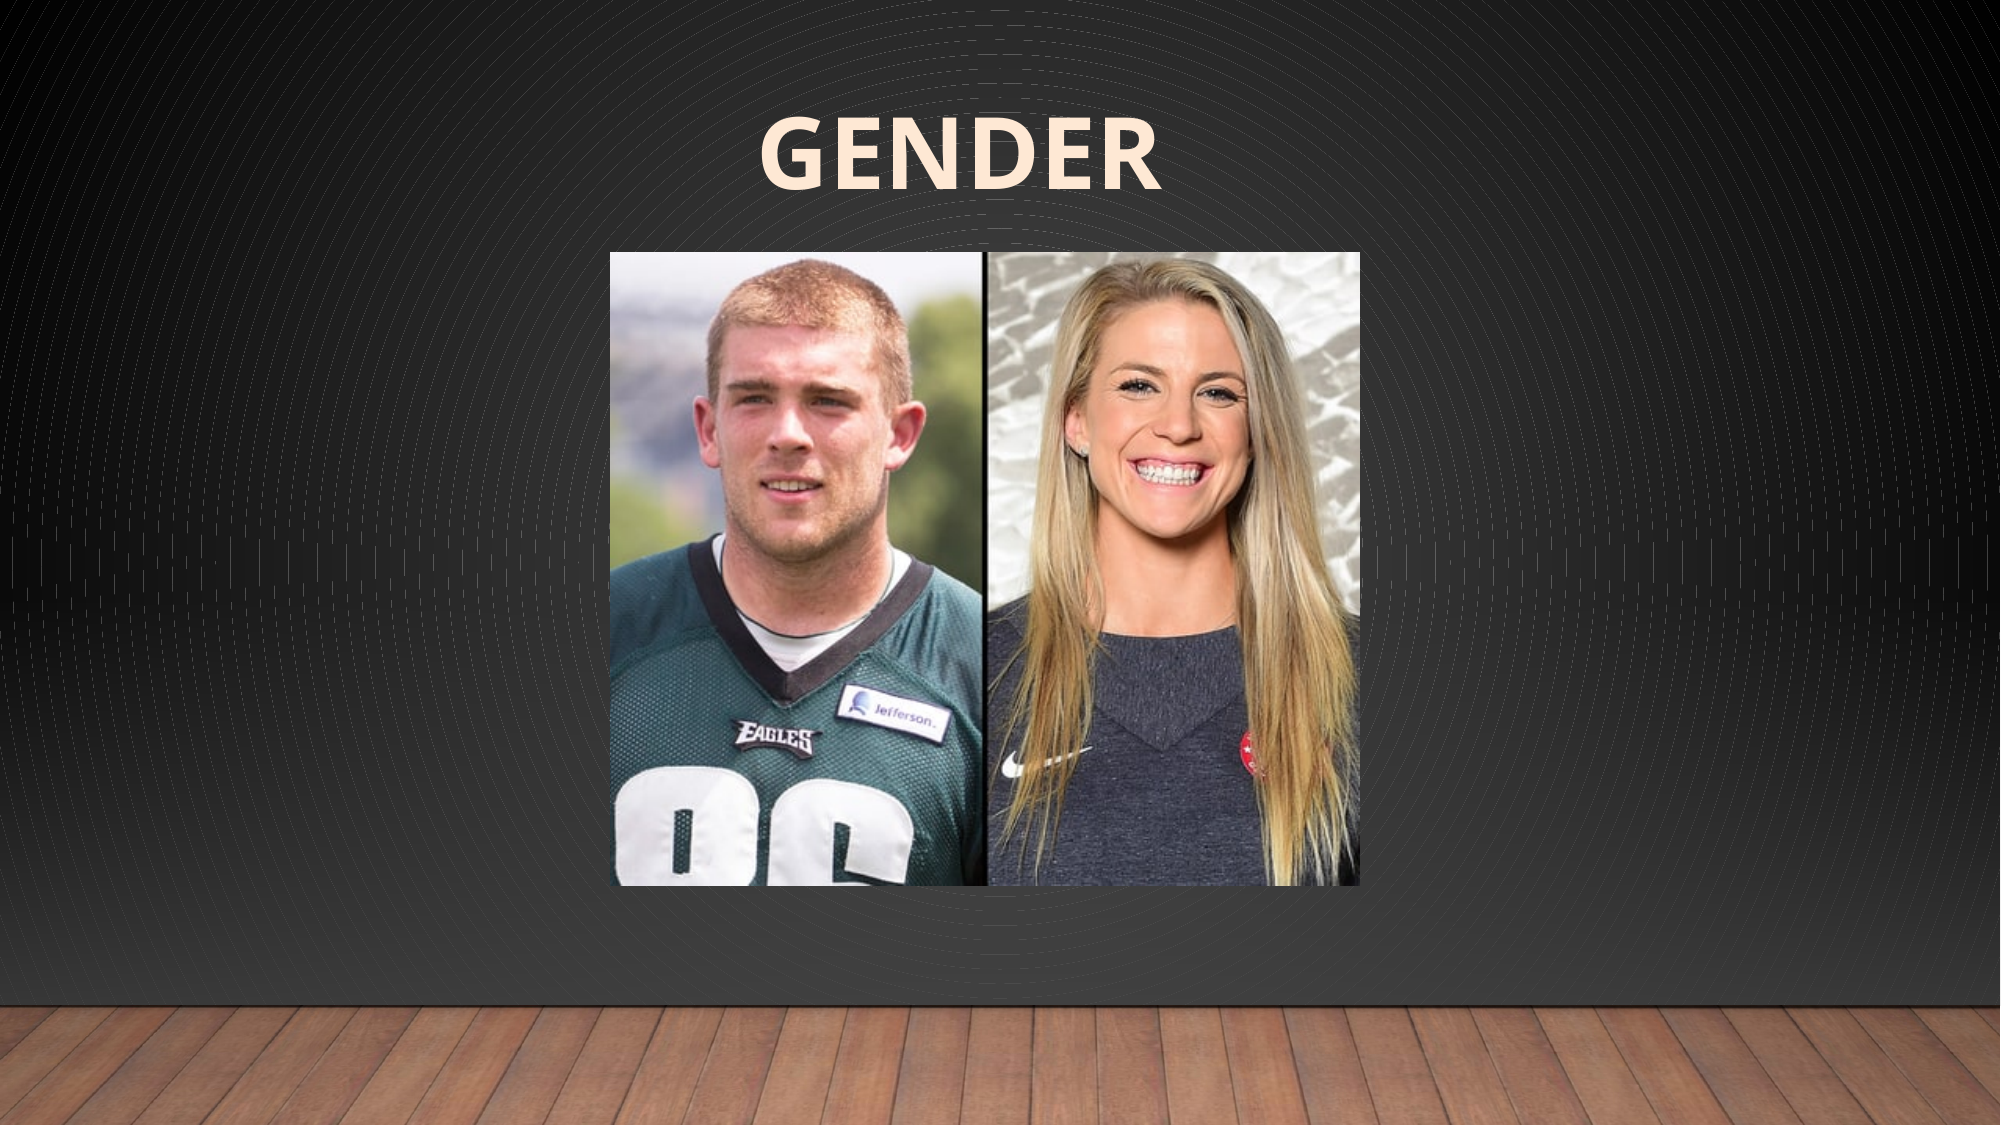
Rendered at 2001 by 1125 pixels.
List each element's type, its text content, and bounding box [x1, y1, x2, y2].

picture [0, 1005, 2000, 1125]
picture [610, 252, 1360, 886]
text_box GENDER [741, 81, 1178, 217]
